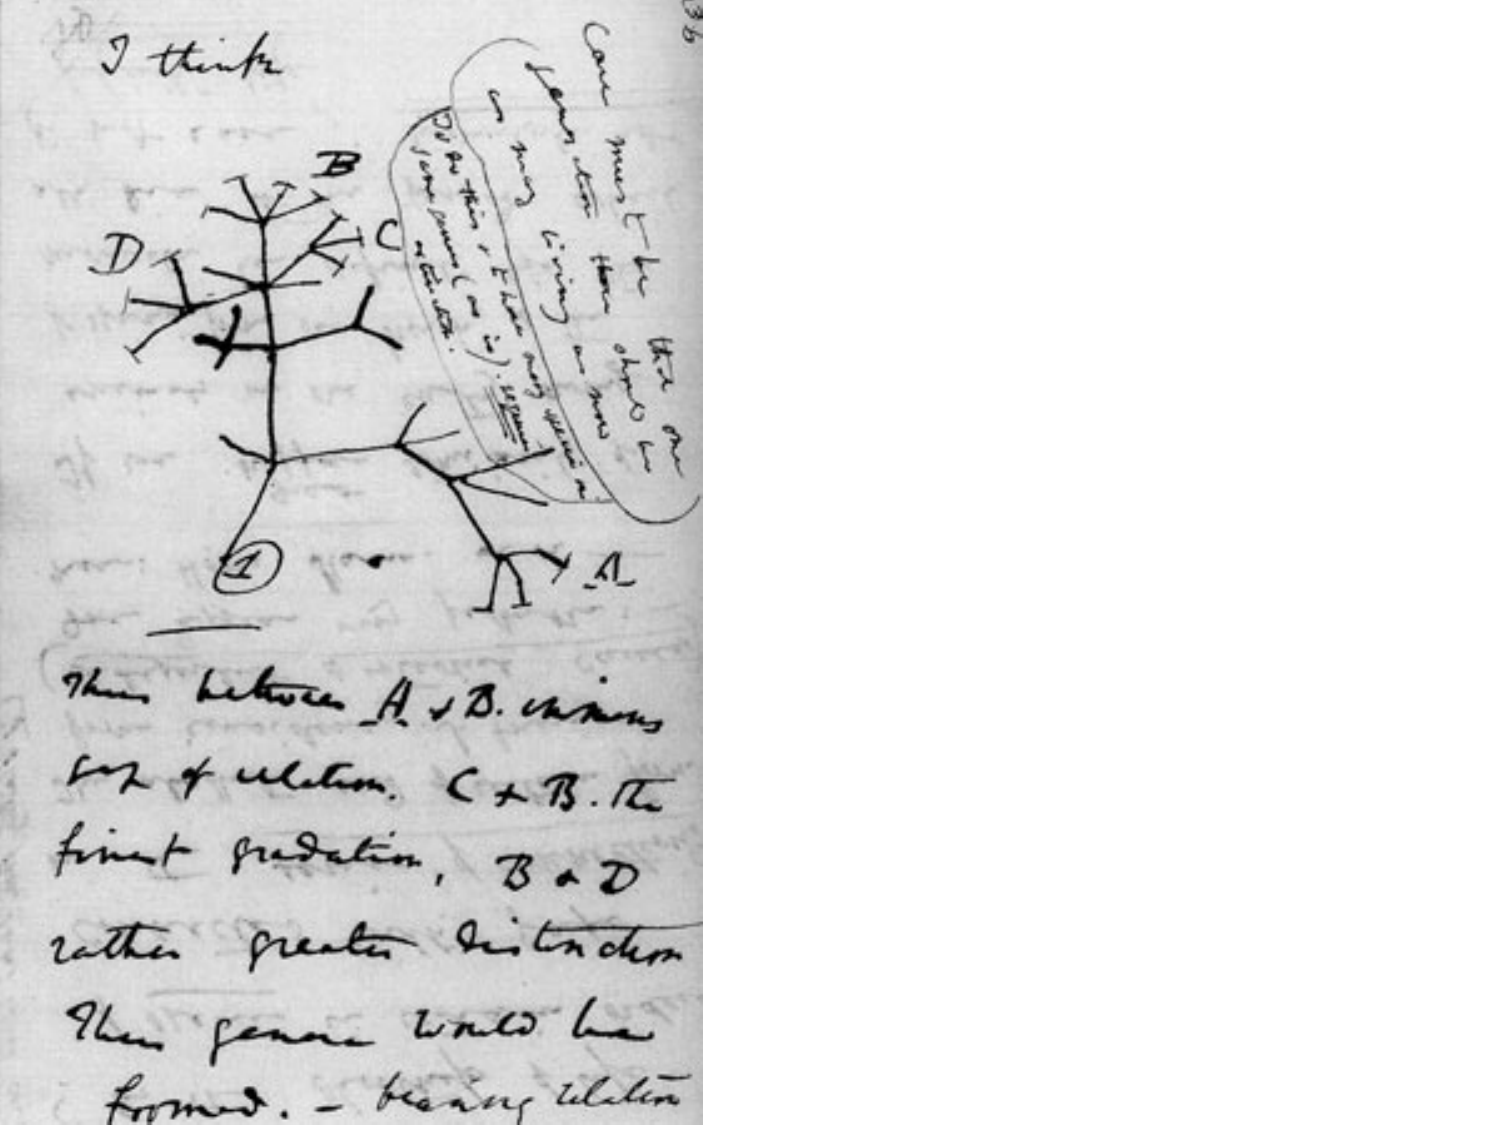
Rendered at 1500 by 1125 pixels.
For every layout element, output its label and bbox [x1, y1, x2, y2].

picture [0, 0, 703, 1125]
